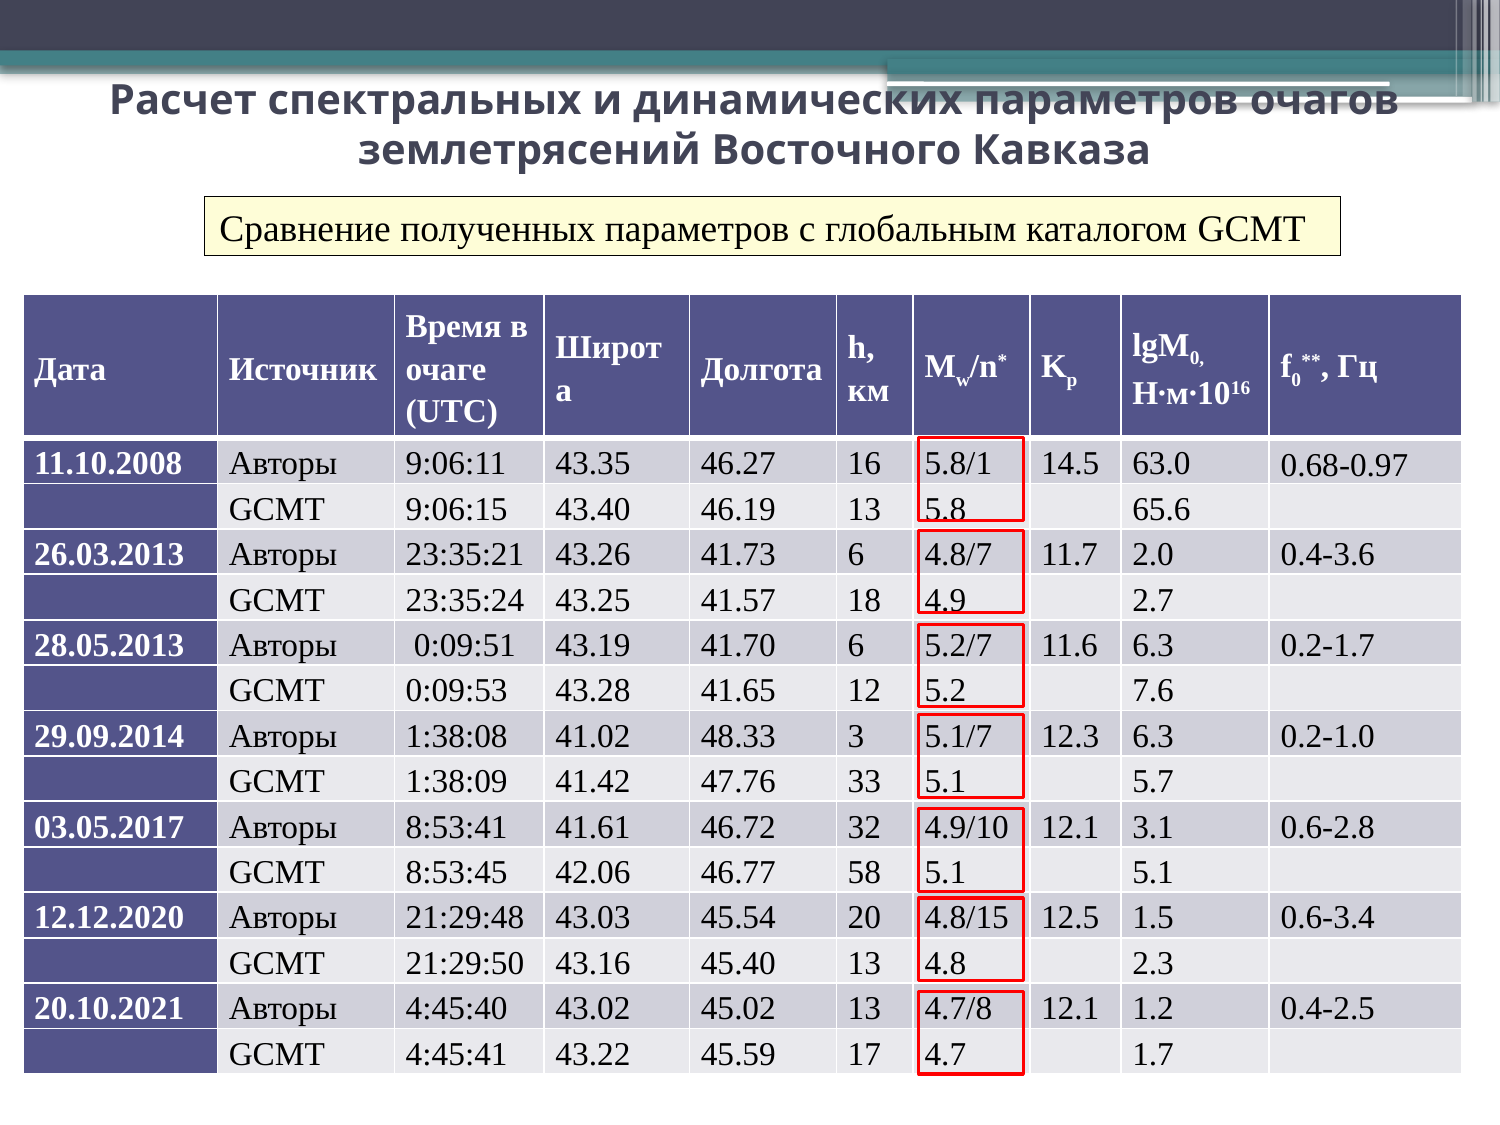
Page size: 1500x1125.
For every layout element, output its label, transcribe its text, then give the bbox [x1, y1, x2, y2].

table_cell [1270, 1029, 1461, 1073]
table_cell 12.5 [1031, 893, 1120, 937]
table_cell Авторы [218, 441, 394, 483]
table_header Время в очаге (UTC) [395, 295, 543, 435]
table_cell [1270, 848, 1461, 891]
table_cell 43.02 [545, 984, 689, 1028]
table_cell 43.19 [545, 621, 689, 664]
table_cell 11.7 [1031, 530, 1120, 573]
table_cell 45.54 [690, 893, 836, 937]
table_cell 2.0 [1122, 530, 1268, 573]
table_cell 2.3 [1122, 939, 1268, 982]
table_cell Авторы [218, 802, 394, 846]
table_header Дата [24, 295, 217, 435]
table_cell Авторы [218, 984, 394, 1028]
table_cell Авторы [218, 893, 394, 937]
table_cell 0.68-0.97 [1270, 441, 1461, 483]
table_cell 21:29:50 [395, 939, 543, 982]
table_cell 5.2 [914, 666, 1029, 710]
table_cell 11.10.2008 [24, 441, 217, 483]
table_cell 41.73 [690, 530, 836, 573]
table_cell 23:35:24 [395, 575, 543, 619]
table_cell GCMT [218, 848, 394, 891]
table_cell 43.28 [545, 666, 689, 710]
text_box [917, 896, 1025, 982]
table_cell 5.8/1 [1025, 441, 1029, 483]
table_cell 32 [837, 802, 912, 846]
table_cell 41.57 [690, 575, 836, 619]
table_cell 5.7 [1122, 757, 1268, 800]
table_cell Авторы [218, 711, 394, 755]
table_header Источник [218, 295, 394, 435]
text_box Расчет спектральных и динамических параметров очагов землетрясений Восточного Кавказа [81, 0, 1428, 293]
table_cell 3 [837, 711, 912, 755]
table_cell 20.10.2021 [24, 984, 217, 1028]
table_cell 14.5 [1031, 441, 1120, 483]
table_cell [24, 848, 217, 891]
text_box [917, 623, 1025, 708]
table_cell [1270, 666, 1461, 710]
table_cell GCMT [218, 939, 394, 982]
table_cell 13 [837, 484, 912, 528]
table_cell 5.1 [1122, 848, 1268, 891]
table_cell 41.61 [545, 802, 689, 846]
table_cell 13 [837, 939, 912, 982]
table_cell [24, 666, 217, 710]
table_cell 4:45:41 [395, 1029, 543, 1073]
table_cell 46.19 [690, 484, 836, 528]
table_cell 43.22 [545, 1029, 689, 1073]
table_cell 3.1 [1122, 802, 1268, 846]
table_cell 7.6 [1122, 666, 1268, 710]
table_cell 11.6 [1031, 621, 1120, 664]
table_cell 2.7 [1122, 575, 1268, 619]
text_box [917, 436, 1025, 522]
table_cell 1.5 [1122, 893, 1268, 937]
table_cell 33 [837, 757, 912, 800]
table_cell 4.7/8 [914, 984, 1029, 1028]
table_cell [1031, 666, 1120, 710]
table_cell GCMT [218, 757, 394, 800]
table_cell 12 [837, 666, 912, 710]
table_cell 48.33 [690, 711, 836, 755]
table_cell 1:38:09 [395, 757, 543, 800]
table_cell 13 [837, 984, 912, 1028]
table_cell 43.35 [545, 441, 689, 483]
table_cell 63.0 [1122, 441, 1268, 483]
table_cell [24, 757, 217, 800]
table_cell 16 [837, 441, 912, 483]
table_cell Авторы [218, 621, 394, 664]
table_cell 5.1/7 [914, 711, 1029, 755]
table_cell Авторы [218, 530, 394, 573]
table_cell 21:29:48 [395, 893, 543, 937]
table_cell [1270, 939, 1461, 982]
table_cell 28.05.2013 [24, 621, 217, 664]
table_cell [1031, 484, 1120, 528]
table_cell [24, 1029, 217, 1073]
table_cell 18 [837, 575, 912, 619]
table_cell 26.03.2013 [24, 530, 217, 573]
table_cell 4:45:40 [395, 984, 543, 1028]
table_cell 65.6 [1122, 484, 1268, 528]
table_cell 6 [837, 530, 912, 573]
table_cell GCMT [218, 484, 394, 528]
table_cell [1270, 484, 1461, 528]
table_cell 43.16 [545, 939, 689, 982]
table_cell 8:53:45 [395, 848, 543, 891]
table_cell [1031, 848, 1120, 891]
table_cell 0:09:53 [395, 666, 543, 710]
text_box Сравнение полученных параметров с глобальным каталогом GCMT [204, 196, 1341, 256]
table_cell 12.12.2020 [24, 893, 217, 937]
table_cell [1270, 757, 1461, 800]
table_header f0**, Гц [1270, 295, 1461, 435]
table_cell 58 [837, 848, 912, 891]
table_cell 0.4-2.5 [1270, 984, 1461, 1028]
table_cell 0:09:51 [395, 621, 543, 664]
table_cell 4.8/7 [1025, 530, 1029, 573]
text_box [917, 990, 1025, 1076]
table_cell 46.27 [690, 441, 836, 483]
table_cell 20 [837, 893, 912, 937]
table_cell 47.76 [690, 757, 836, 800]
table_header Широта [545, 295, 689, 435]
table_cell 9:06:11 [395, 441, 543, 483]
table_cell 5.2/7 [914, 621, 1029, 664]
table_cell 17 [837, 1029, 912, 1073]
table_cell [24, 575, 217, 619]
table_cell 4.9/10 [914, 802, 1029, 846]
table_cell 0.2-1.7 [1270, 621, 1461, 664]
table_cell 03.05.2017 [24, 802, 217, 846]
table_cell 5.1 [1025, 848, 1029, 891]
table_cell 43.26 [545, 530, 689, 573]
table_cell 12.1 [1031, 802, 1120, 846]
table_cell 1.2 [1122, 984, 1268, 1028]
table_cell [1270, 575, 1461, 619]
table_cell 43.25 [545, 575, 689, 619]
table_cell [1031, 1029, 1120, 1073]
table_cell 9:06:15 [395, 484, 543, 528]
table_cell 46.72 [690, 802, 836, 846]
text_box [917, 807, 1025, 893]
table_cell 41.42 [545, 757, 689, 800]
table_cell 41.02 [545, 711, 689, 755]
table_cell [24, 484, 217, 528]
text_box [917, 713, 1025, 799]
table_cell 43.03 [545, 893, 689, 937]
table_cell 0.6-3.4 [1270, 893, 1461, 937]
table_header Kp [1031, 295, 1120, 435]
table_cell GCMT [218, 666, 394, 710]
table_cell 43.40 [545, 484, 689, 528]
table_cell 45.40 [690, 939, 836, 982]
table_header lgM0, Н∙м∙1016 [1122, 295, 1268, 435]
table_cell 41.65 [690, 666, 836, 710]
table_cell 4.8/15 [914, 893, 1029, 937]
table_header Mw/n* [914, 295, 1029, 435]
table_cell 8:53:41 [395, 802, 543, 846]
table_cell 4.9 [914, 575, 1029, 619]
text_box [917, 529, 1025, 614]
table_cell 0.6-2.8 [1270, 802, 1461, 846]
table_cell 4.7 [1025, 1029, 1029, 1073]
table_header Долгота [690, 295, 836, 435]
table_cell 6.3 [1122, 621, 1268, 664]
table_cell GCMT [218, 1029, 394, 1073]
table_cell [24, 939, 217, 982]
table_cell 45.02 [690, 984, 836, 1028]
table_cell [1031, 757, 1120, 800]
table_cell 23:35:21 [395, 530, 543, 573]
table_cell [1031, 575, 1120, 619]
table_cell 42.06 [545, 848, 689, 891]
table_cell 12.3 [1031, 711, 1120, 755]
table_cell 6 [837, 621, 912, 664]
table_cell 6.3 [1122, 711, 1268, 755]
table_cell 4.8 [1025, 939, 1029, 982]
table_cell 5.8 [914, 484, 1029, 528]
table_cell 1.7 [1122, 1029, 1268, 1073]
table_cell 41.70 [690, 621, 836, 664]
table_header h, км [837, 295, 912, 435]
table_cell 5.1 [914, 757, 1029, 800]
table_cell GCMT [218, 575, 394, 619]
table_cell 1:38:08 [395, 711, 543, 755]
table_cell [1031, 939, 1120, 982]
table_cell 46.77 [690, 848, 836, 891]
table_cell 12.1 [1031, 984, 1120, 1028]
table_cell 0.2-1.0 [1270, 711, 1461, 755]
table_cell 29.09.2014 [24, 711, 217, 755]
table_cell 0.4-3.6 [1270, 530, 1461, 573]
table_cell 45.59 [690, 1029, 836, 1073]
